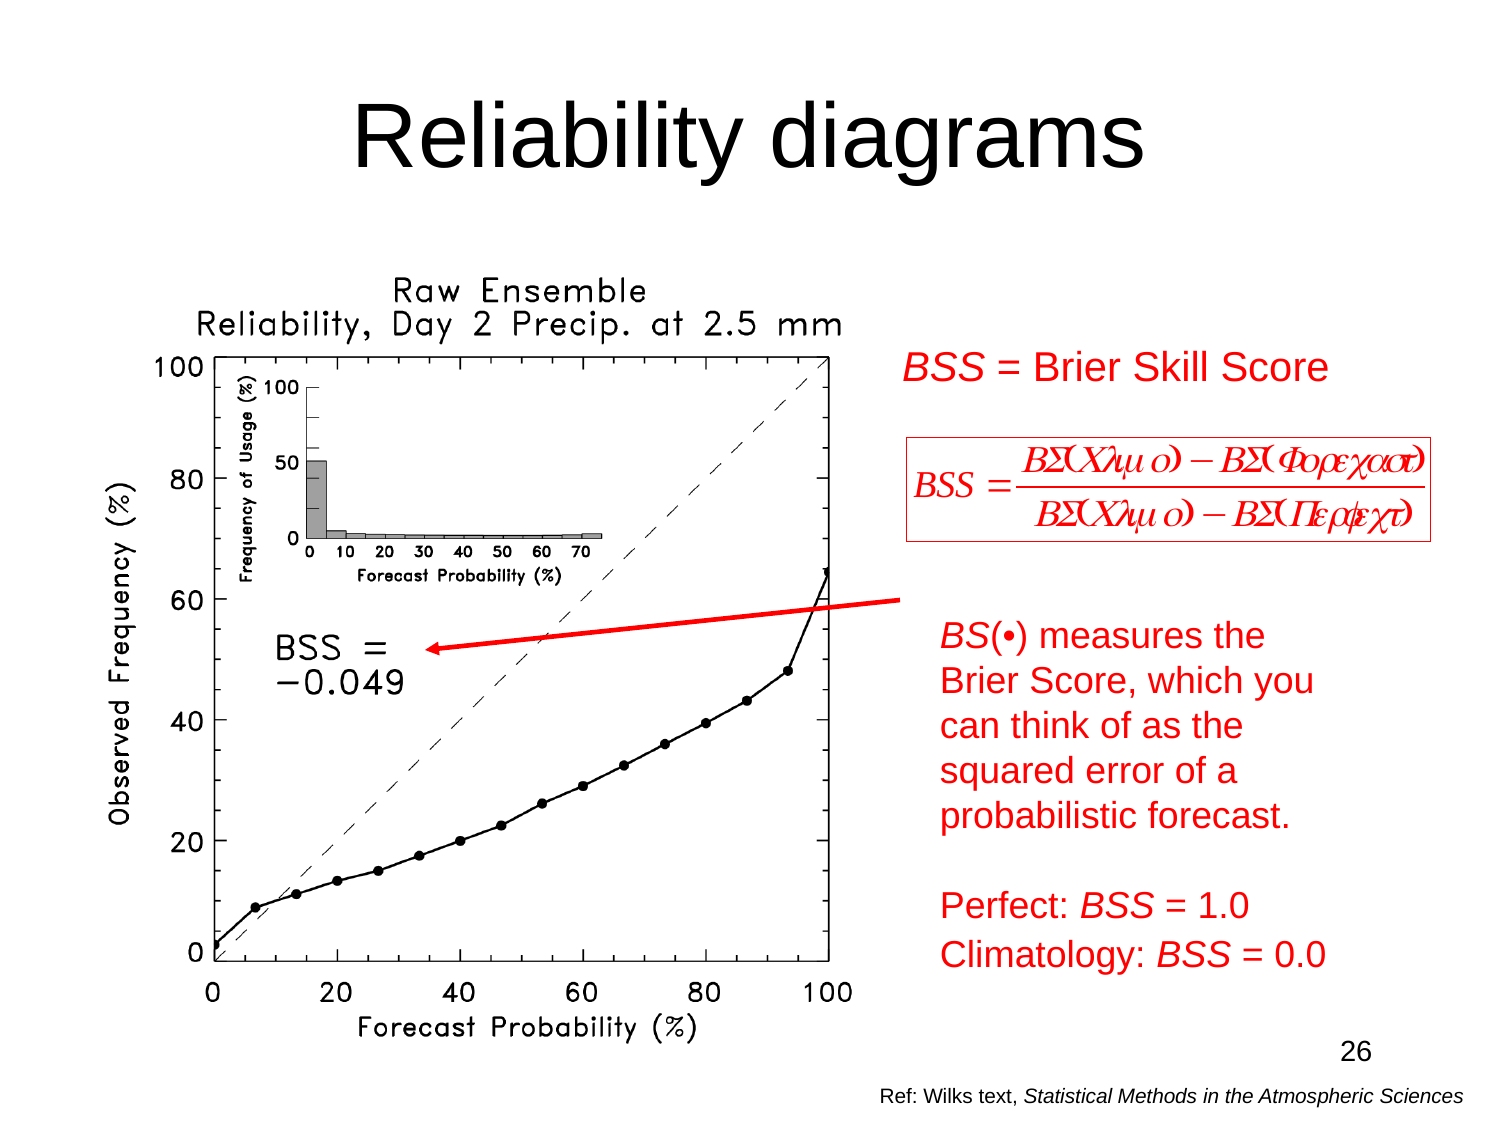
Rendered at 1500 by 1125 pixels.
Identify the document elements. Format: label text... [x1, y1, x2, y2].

text_box BSS = Brier Skill Score [887, 332, 1345, 518]
picture [99, 262, 867, 1125]
text_box Ref: Wilks text, Statistical Methods in the Atmospheric Sciences [871, 1074, 1479, 1115]
title Reliability diagrams [112, 37, 1388, 226]
slide_number 26 [1074, 1024, 1388, 1101]
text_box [905, 437, 1432, 543]
text_box BS(•) measures the Brier Score, which you can think of as the squared error of a probabilistic forecast. Perfect: BSS = 1.0 Climatology: BSS = 0.0 [925, 603, 1353, 984]
